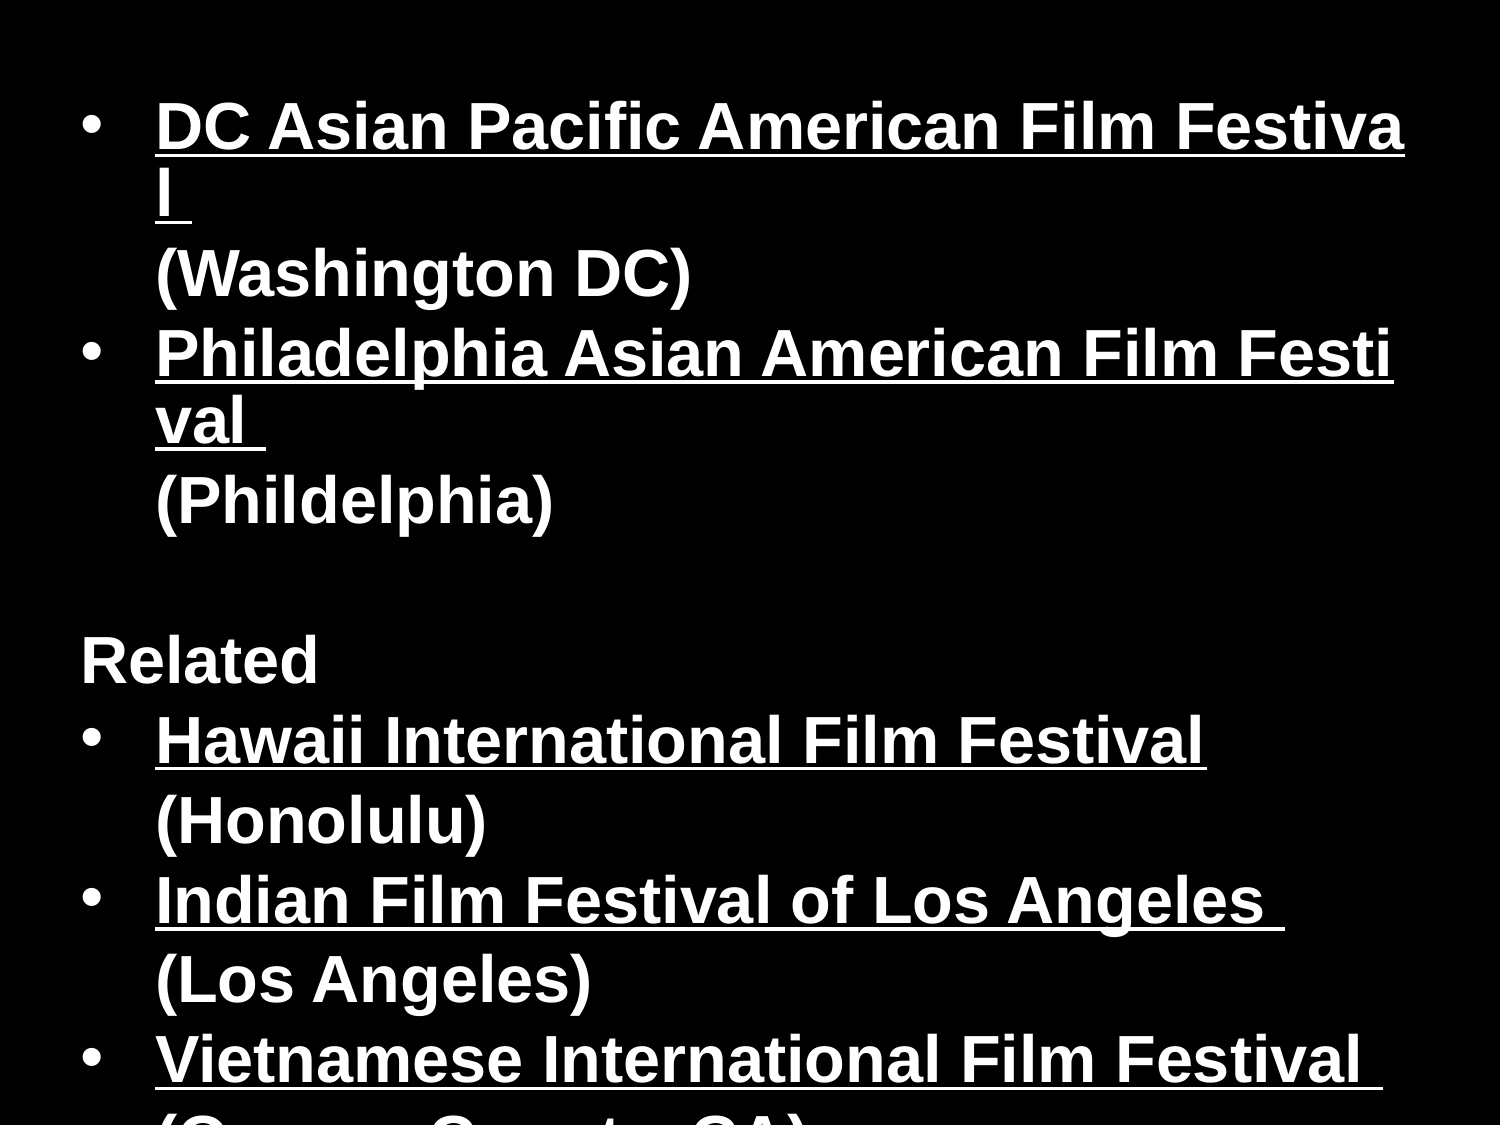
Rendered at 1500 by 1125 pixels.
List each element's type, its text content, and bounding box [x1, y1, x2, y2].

text_box DC Asian Pacific American Film Festival (Washington DC) Philadelphia Asian American Film Festival (Phildelphia) Related Hawaii International Film Festival (Honolulu) Indian Film Festival of Los Angeles (Los Angeles) Vietnamese International Film Festival (Orange County, CA) [65, 75, 1438, 1051]
